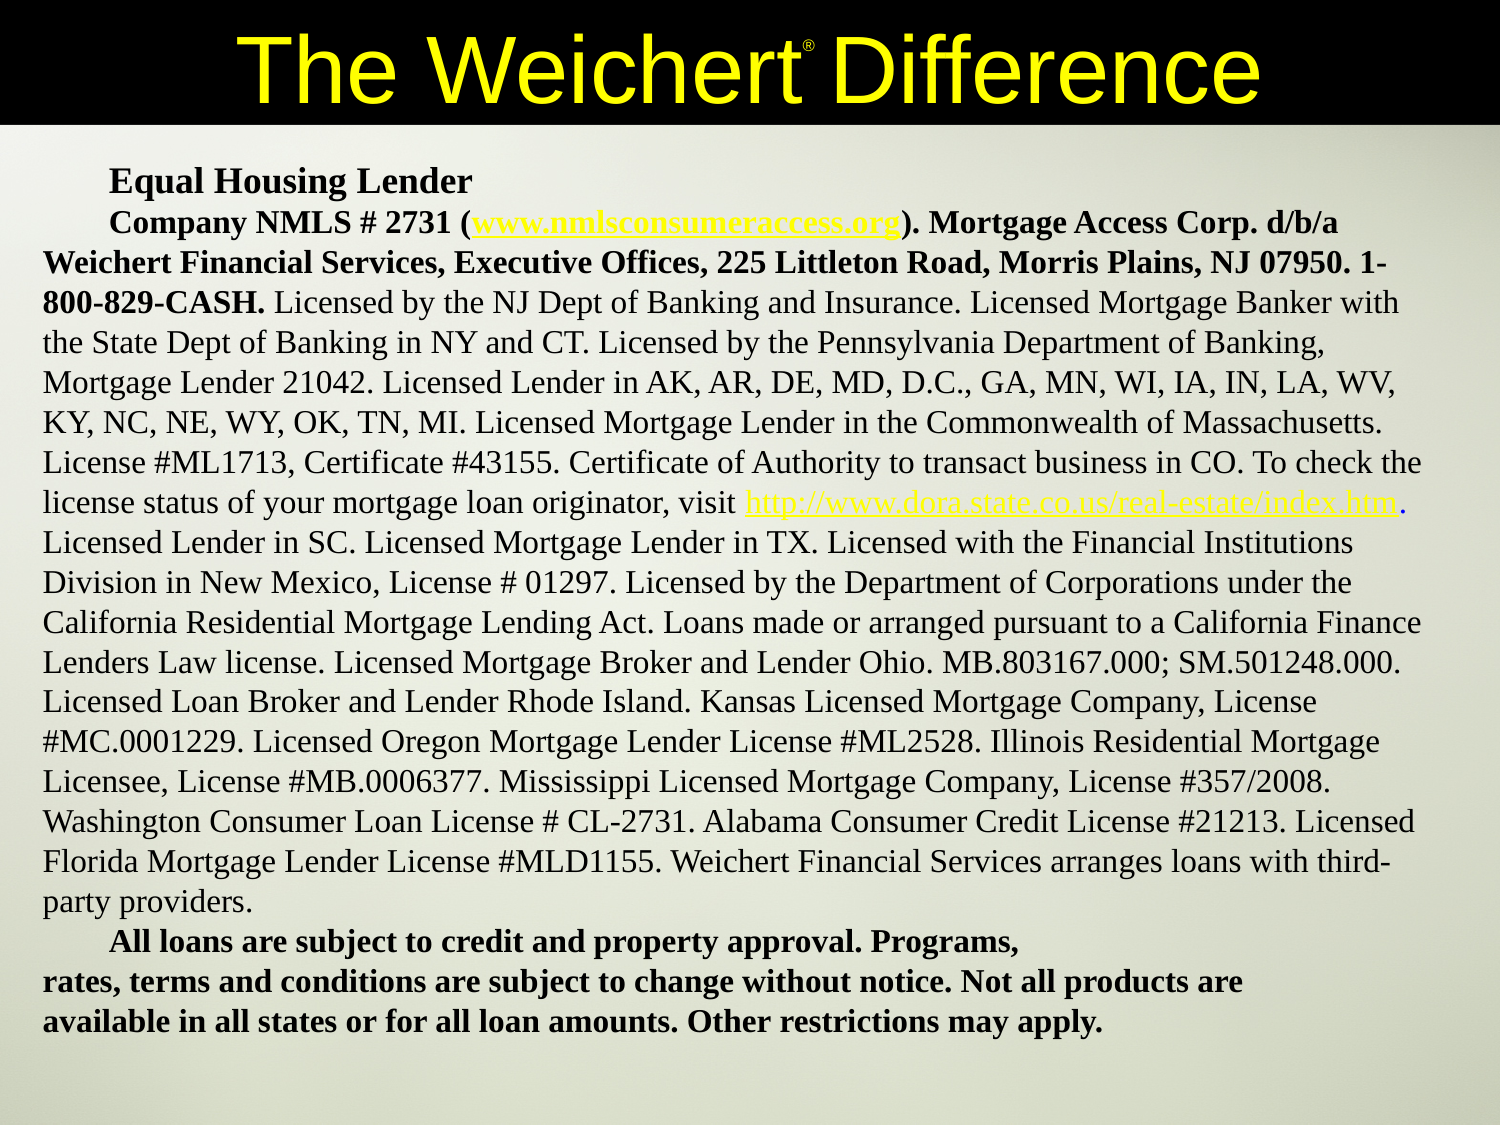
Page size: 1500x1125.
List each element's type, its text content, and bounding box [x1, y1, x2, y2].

picture [0, 163, 1500, 1125]
text_box The Weichert Difference [0, 0, 1500, 163]
list Equal Housing Lender Company NMLS # 2731 (www.nmlsconsumeraccess.org). Mortgage Access Corp. d/b/a Weichert Financial Services, Executive Offices, 225 Littleton Road, Morris Plains, NJ 07950. 1-800-829-CASH. Licensed by the NJ Dept of Banking and Insurance. Licensed Mortgage Banker with the State Dept of Banking in NY and CT. Licensed by the Pennsylvania Department of Banking, Mortgage Lender 21042. Licensed Lender in AK, AR, DE, MD, D.C., GA, MN, WI, IA, IN, LA, WV, KY, NC, NE, WY, OK, TN, MI. Licensed Mortgage Lender in the Commonwealth of Massachusetts. License #ML1713, Certificate #43155. Certificate of Authority to transact business in CO. To check the license status of your mortgage loan originator, visit http://www.dora.state.co.us/real-estate/index.htm. Licensed Lender in SC. Licensed Mortgage Lender in TX. Licensed with the Financial Institutions Division in New Mexico, License # 01297. Licensed by the Department of Corporations under the California Residential Mortgage Lending Act. Loans made or arranged pursuant to a California Finance Lenders Law license. Licensed Mortgage Broker and Lender Ohio. MB.803167.000; SM.501248.000. Licensed Loan Broker and Lender Rhode Island. Kansas Licensed Mortgage Company, License #MC.0001229. Licensed Oregon Mortgage Lender License #ML2528. Illinois Residential Mortgage Licensee, License #MB.0006377. Mississippi Licensed Mortgage Company, License #357/2008. Washington Consumer Loan License # CL-2731. Alabama Consumer Credit License #21213. Licensed Florida Mortgage Lender License #MLD1155. Weichert Financial Services arranges loans with third-party providers. All loans are subject to credit and property approval. Programs, rates, terms and conditions are subject to change without notice. Not all products are available in all states or for all loan amounts. Other restrictions may apply. [27, 163, 1464, 1098]
text_box ® [787, 27, 830, 62]
